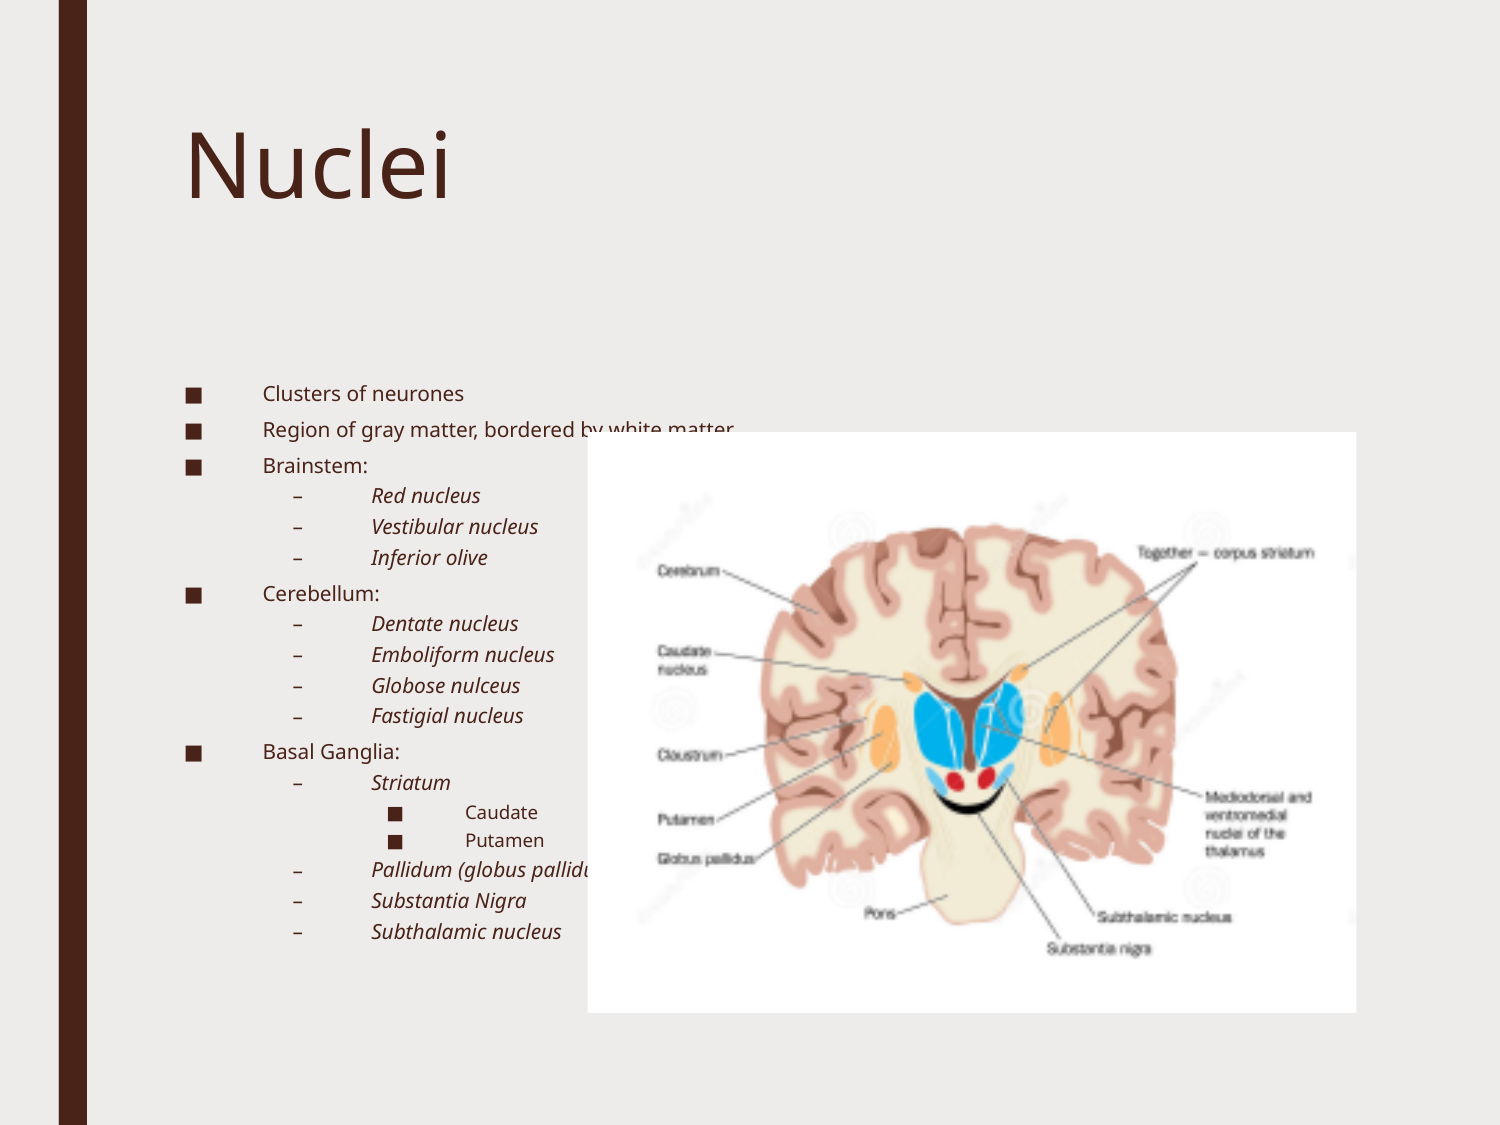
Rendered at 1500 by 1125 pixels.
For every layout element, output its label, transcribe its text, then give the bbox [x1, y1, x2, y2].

list Clusters of neurones Region of gray matter, bordered by white matter Brainstem: Red nucleus Vestibular nucleus Inferior olive Cerebellum: Dentate nucleus Emboliform nucleus Globose nulceus Fastigial nucleus Basal Ganglia: Striatum Caudate Putamen Pallidum (globus pallidus) Substantia Nigra Subthalamic nucleus [168, 375, 1351, 963]
title Nuclei [168, 112, 1351, 357]
picture [587, 432, 1357, 1013]
